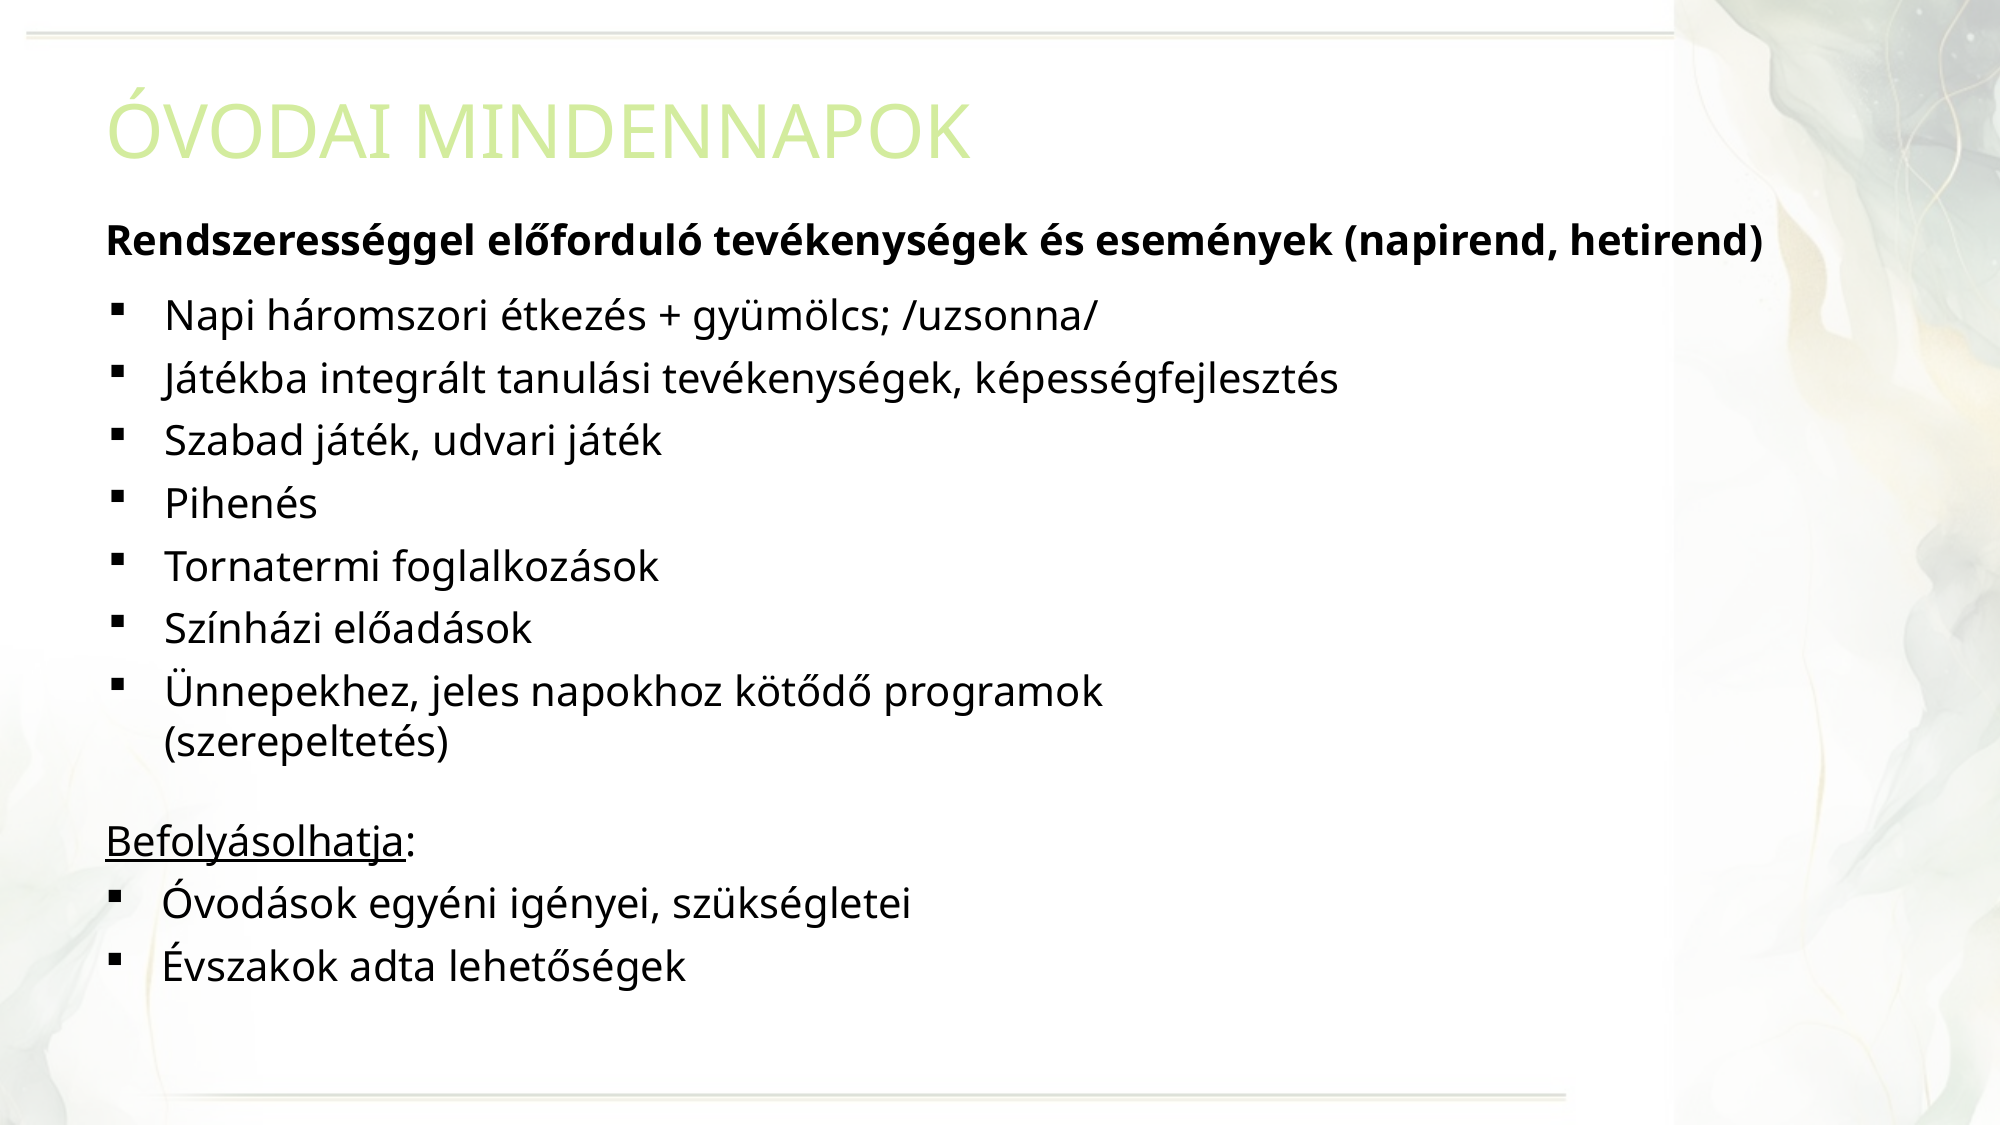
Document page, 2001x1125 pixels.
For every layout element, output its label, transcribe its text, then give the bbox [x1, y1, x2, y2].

text_box Rendszerességgel előforduló tevékenységek és események (napirend, hetirend) Napi háromszori étkezés + gyümölcs; /uzsonna/ Játékba integrált tanulási tevékenységek, képességfejlesztés Szabad játék, udvari játék Pihenés Tornatermi foglalkozások Színházi előadások Ünnepekhez, jeles napokhoz kötődő programok (szerepeltetés) Befolyásolhatja: Óvodások egyéni igényei, szükségletei Évszakok adta lehetőségek [90, 206, 1881, 997]
text_box ÓVODAI MINDENNAPOK [90, 76, 1566, 182]
